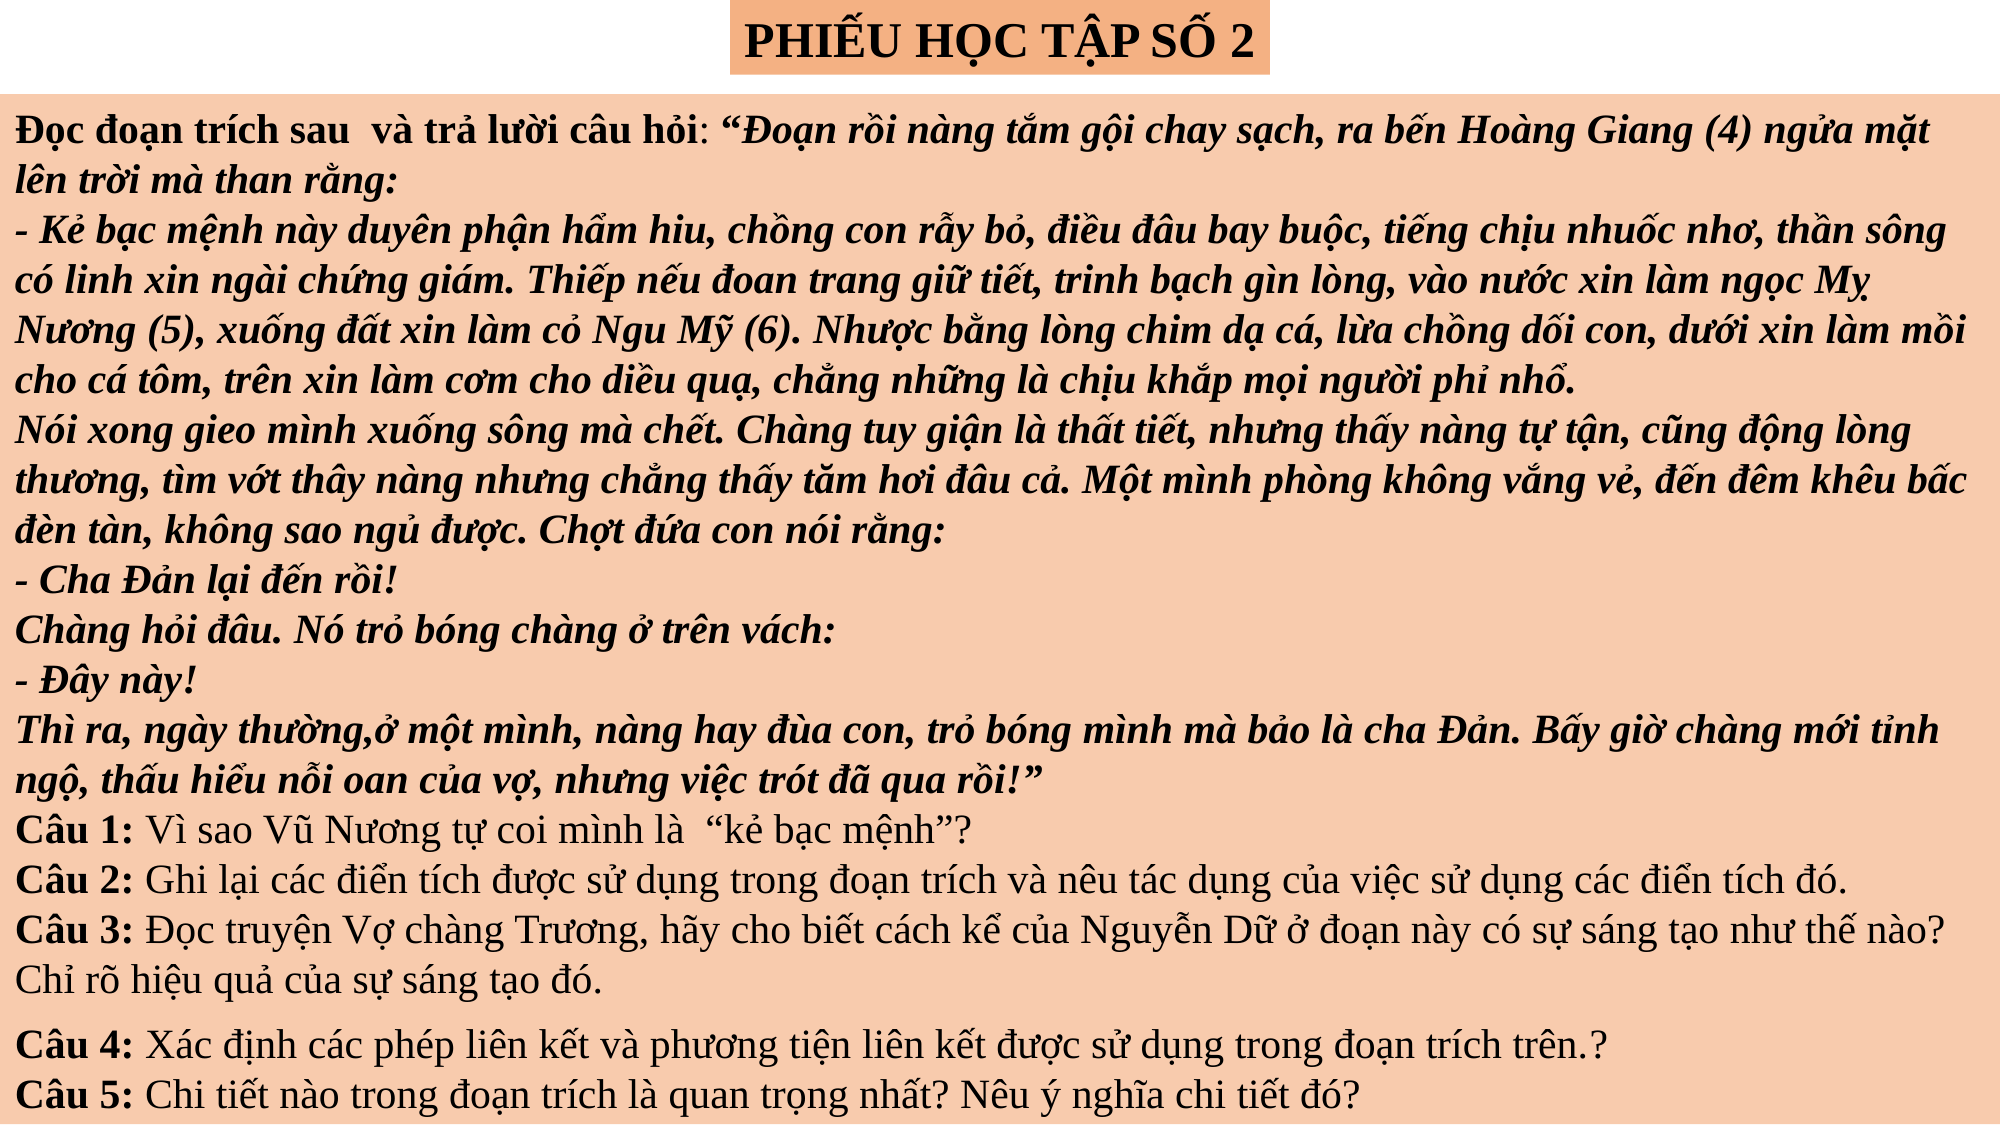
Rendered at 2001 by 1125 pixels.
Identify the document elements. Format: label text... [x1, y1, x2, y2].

text_box Đọc đoạn trích sau và trả lười câu hỏi: “Đoạn rồi nàng tắm gội chay sạch, ra bến Hoàng Giang (4) ngửa mặt lên trời mà than rằng: - Kẻ bạc mệnh này duyên phận hẩm hiu, chồng con rẫy bỏ, điều đâu bay buộc, tiếng chịu nhuốc nhơ, thần sông có linh xin ngài chứng giám. Thiếp nếu đoan trang giữ tiết, trinh bạch gìn lòng, vào nước xin làm ngọc Mỵ Nương (5), xuống đất xin làm cỏ Ngu Mỹ (6). Nhược bằng lòng chim dạ cá, lừa chồng dối con, dưới xin làm mồi cho cá tôm, trên xin làm cơm cho diều quạ, chẳng những là chịu khắp mọi người phỉ nhổ. Nói xong gieo mình xuống sông mà chết. Chàng tuy giận là thất tiết, nhưng thấy nàng tự tận, cũng động lòng thương, tìm vớt thây nàng nhưng chẳng thấy tăm hơi đâu cả. Một mình phòng không vắng vẻ, đến đêm khêu bấc đèn tàn, không sao ngủ được. Chợt đứa con nói rằng: - Cha Đản lại đến rồi! Chàng hỏi đâu. Nó trỏ bóng chàng ở trên vách: - Đây này! Thì ra, ngày thường,ở một mình, nàng hay đùa con, trỏ bóng mình mà bảo là cha Đản. Bấy giờ chàng mới tỉnh ngộ, thấu hiểu nỗi oan của vợ, nhưng việc trót đã qua rồi!” Câu 1: Vì sao Vũ Nương tự coi mình là “kẻ bạc mệnh”? Câu 2: Ghi lại các điển tích được sử dụng trong đoạn trích và nêu tác dụng của việc sử dụng các điển tích đó. Câu 3: Đọc truyện Vợ chàng Trương, hãy cho biết cách kể của Nguyễn Dữ ở đoạn này có sự sáng tạo như thế nào? Chỉ rõ hiệu quả của sự sáng tạo đó. Câu 4: Xác định các phép liên kết và phương tiện liên kết được sử dụng trong đoạn trích trên.? Câu 5: Chi tiết nào trong đoạn trích là quan trọng nhất? Nêu ý nghĩa chi tiết đó? [0, 94, 2000, 1125]
text_box PHIẾU HỌC TẬP SỐ 2 [730, 0, 1270, 75]
